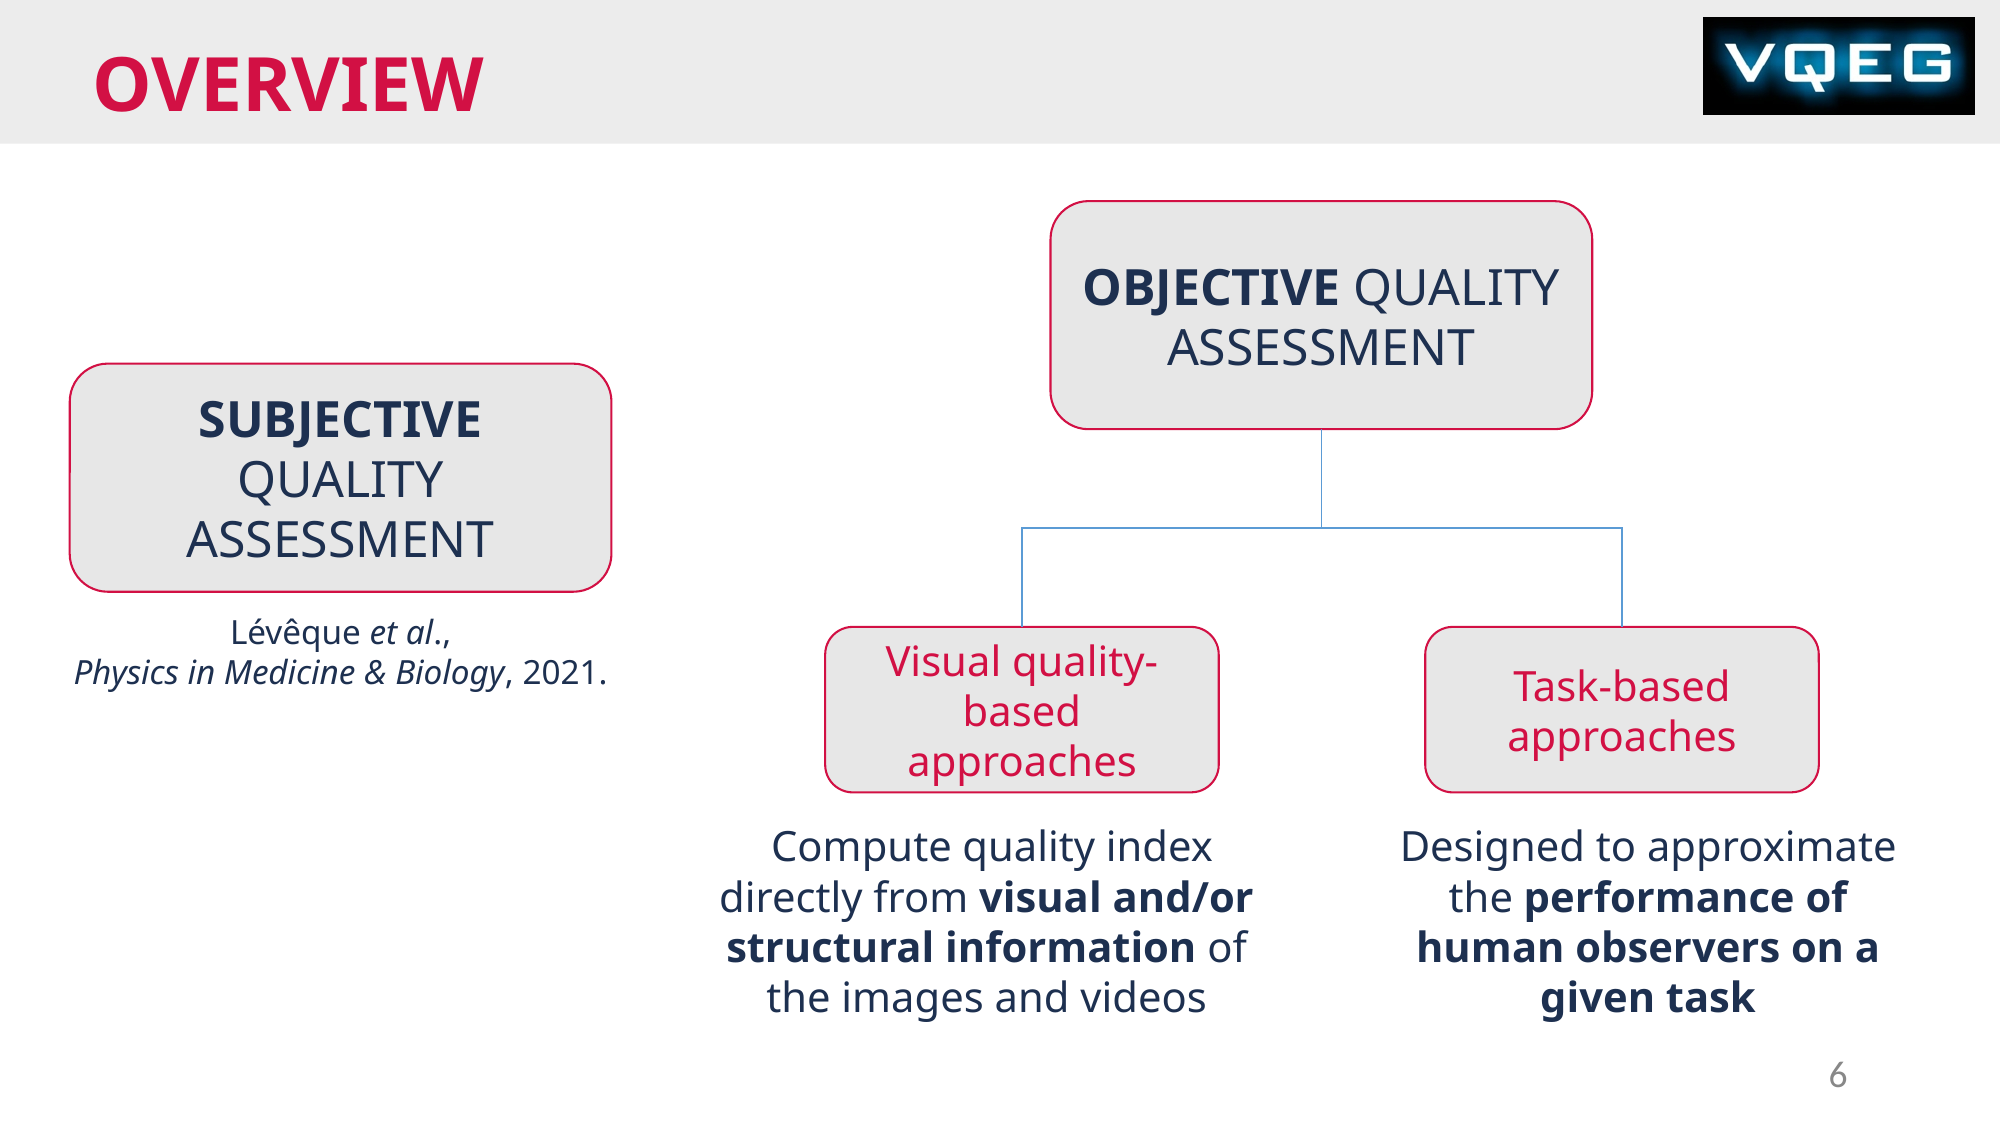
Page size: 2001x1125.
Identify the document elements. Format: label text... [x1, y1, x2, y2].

text_box OBJECTIVE QUALITY ASSESSMENT [1050, 201, 1593, 430]
text_box SUBJECTIVE QUALITY ASSESSMENT [69, 363, 612, 592]
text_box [683, 626, 1291, 1031]
text_box [0, 0, 2000, 144]
picture [1702, 17, 1975, 115]
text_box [1372, 377, 1571, 679]
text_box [1356, 626, 1940, 980]
text_box Lévêque et al., Physics in Medicine & Biology, 2021. [0, 603, 713, 699]
slide_number 6 [1412, 1042, 1863, 1103]
text_box OVERVIEW [77, 0, 1678, 136]
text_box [1072, 378, 1271, 678]
